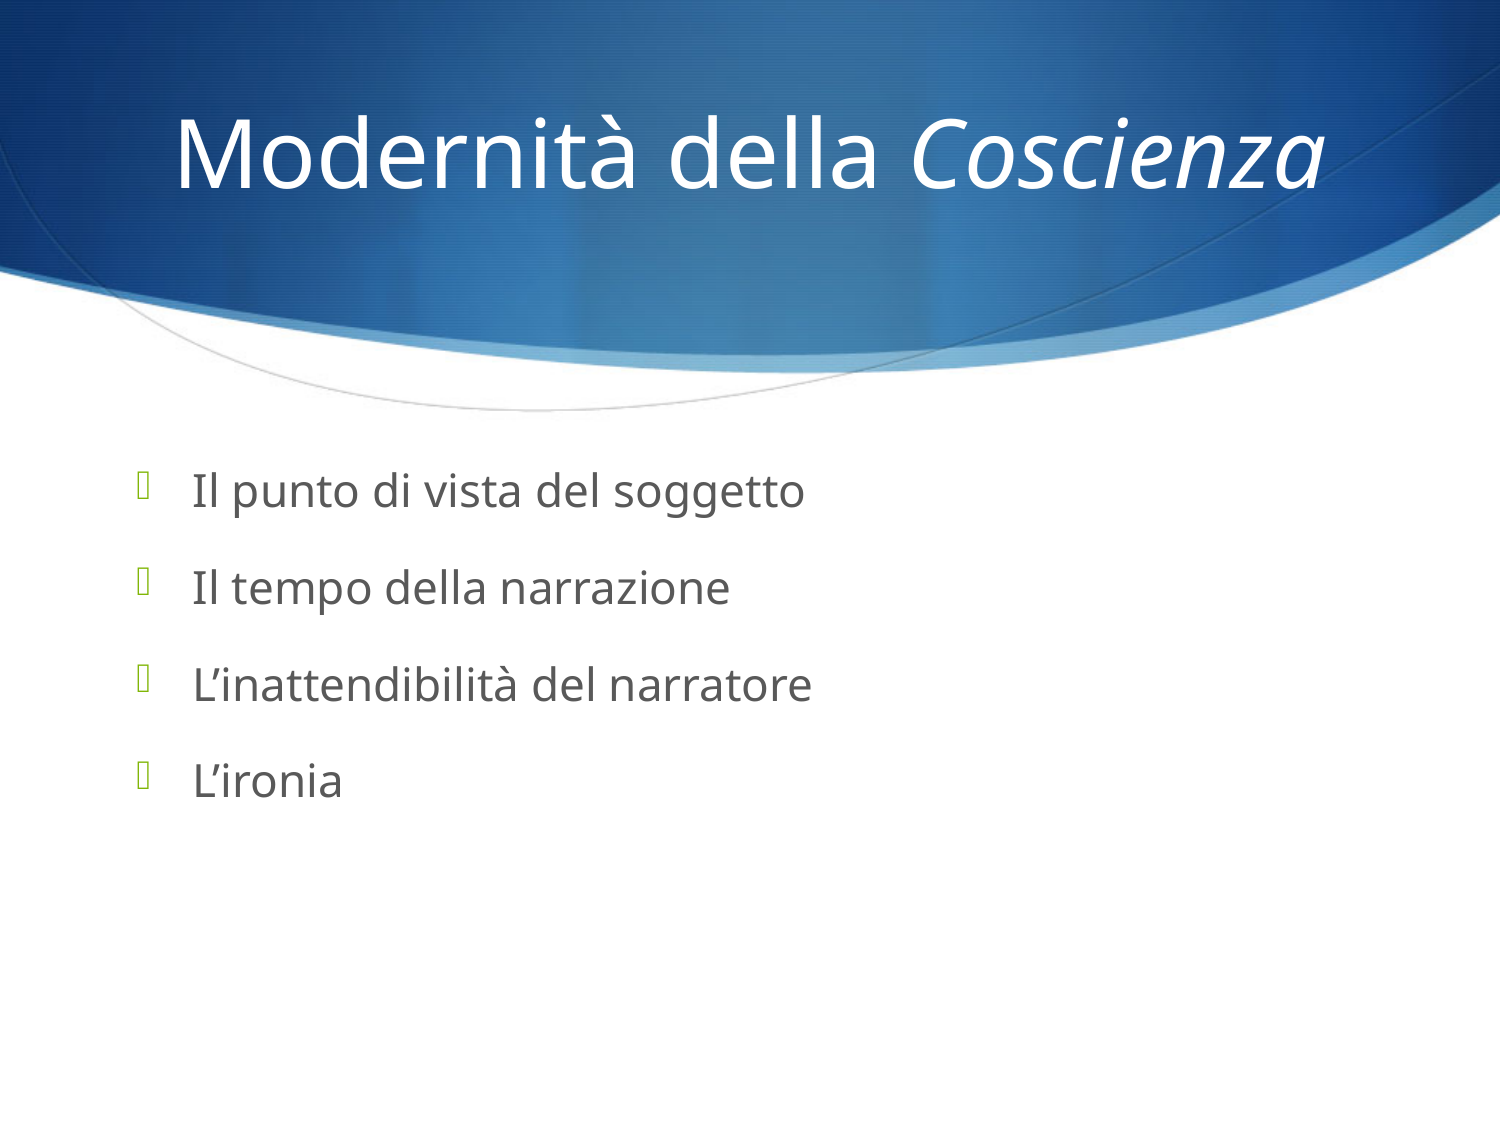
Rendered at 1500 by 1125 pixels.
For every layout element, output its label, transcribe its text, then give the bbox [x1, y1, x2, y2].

title Modernità della Coscienza [75, 56, 1425, 245]
picture [0, 0, 1500, 1125]
list Il punto di vista del soggetto Il tempo della narrazione L’inattendibilità del narratore L’ironia [121, 454, 1379, 991]
